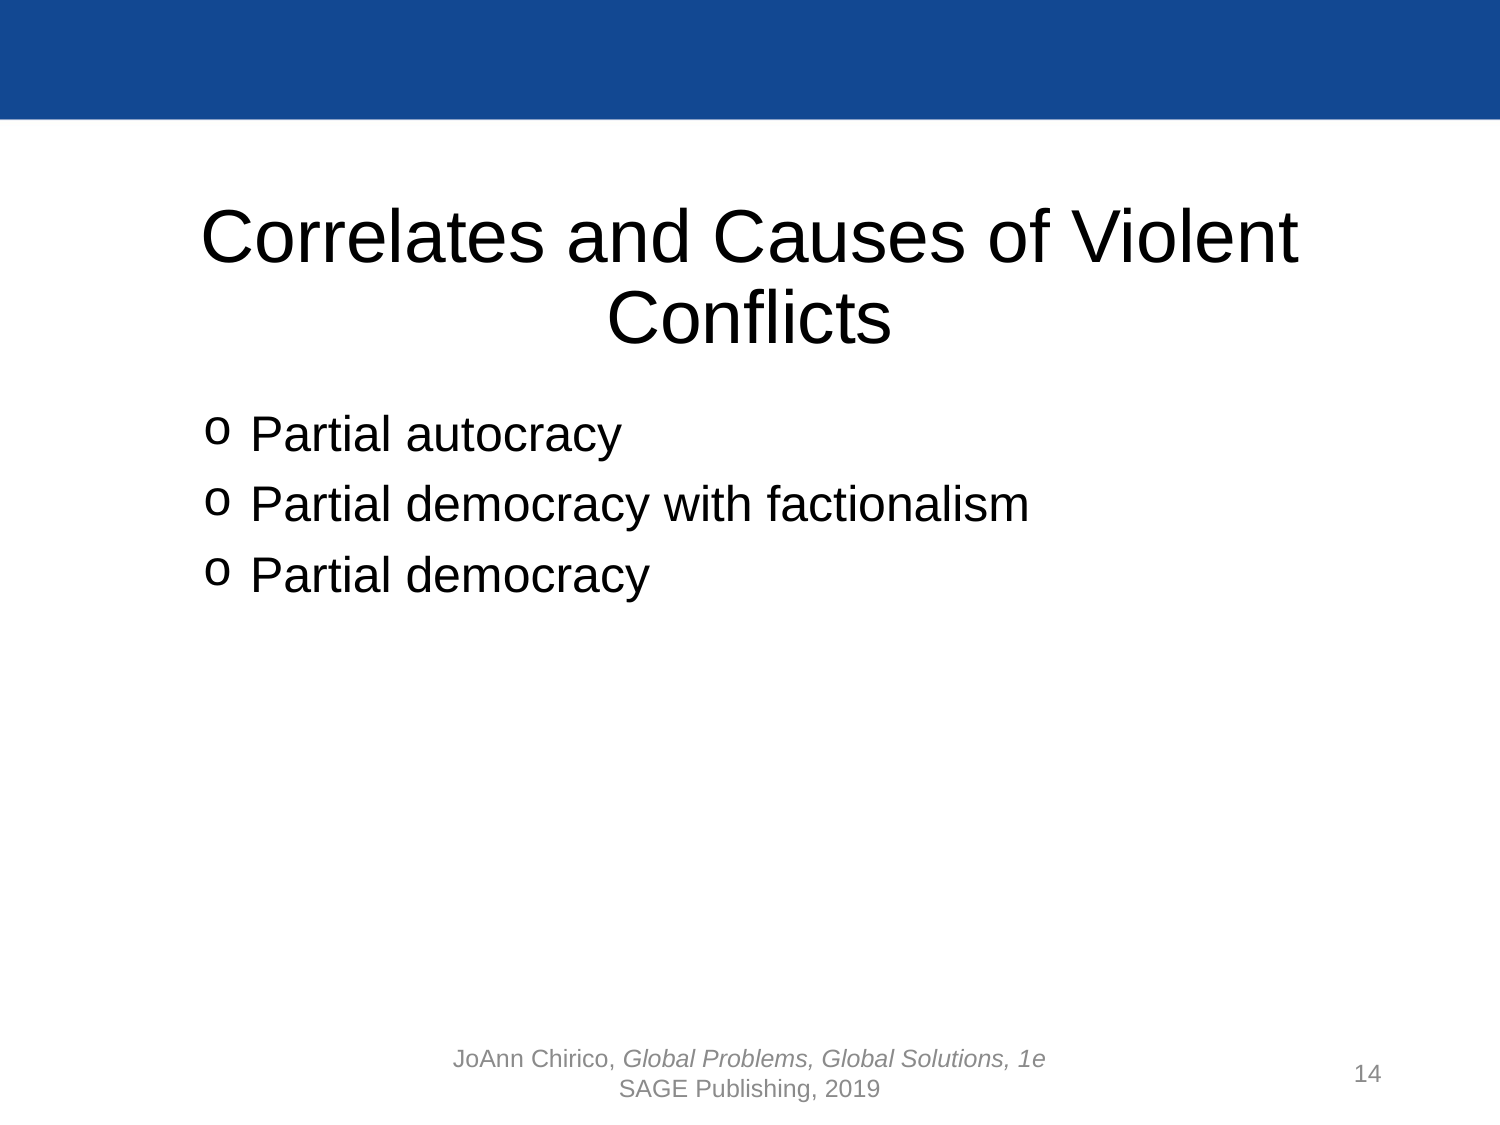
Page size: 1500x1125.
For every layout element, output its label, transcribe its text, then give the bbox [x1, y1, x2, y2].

title Correlates and Causes of Violent Conflicts [103, 170, 1397, 388]
picture [0, 0, 1500, 1125]
footer JoAnn Chirico, Global Problems, Global Solutions, 1e SAGE Publishing, 2019 [324, 1042, 1175, 1103]
list Partial autocracy Partial democracy with factionalism Partial democracy [103, 393, 1397, 1000]
slide_number 14 [1175, 1042, 1397, 1103]
